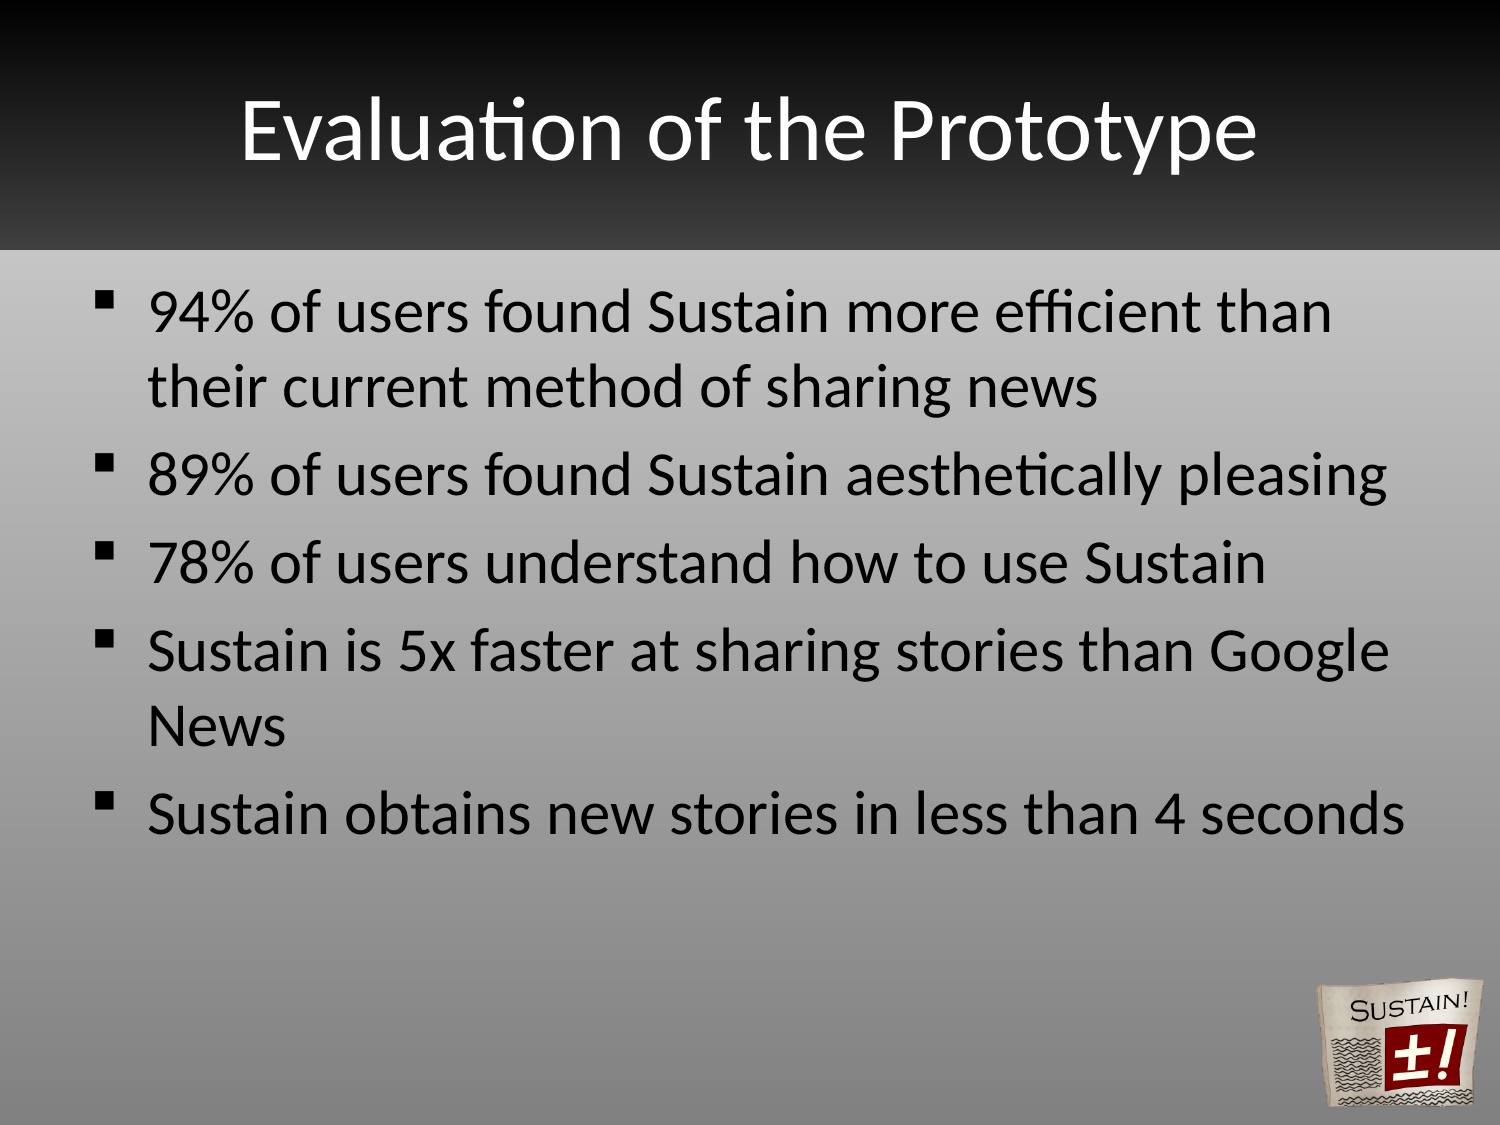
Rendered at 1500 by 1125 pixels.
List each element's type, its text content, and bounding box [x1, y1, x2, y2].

picture [1316, 977, 1484, 1107]
title Evaluation of the Prototype [75, 29, 1425, 218]
list 94% of users found Sustain more efficient than their current method of sharing news 89% of users found Sustain aesthetically pleasing 78% of users understand how to use Sustain Sustain is 5x faster at sharing stories than Google News Sustain obtains new stories in less than 4 seconds [75, 262, 1425, 963]
